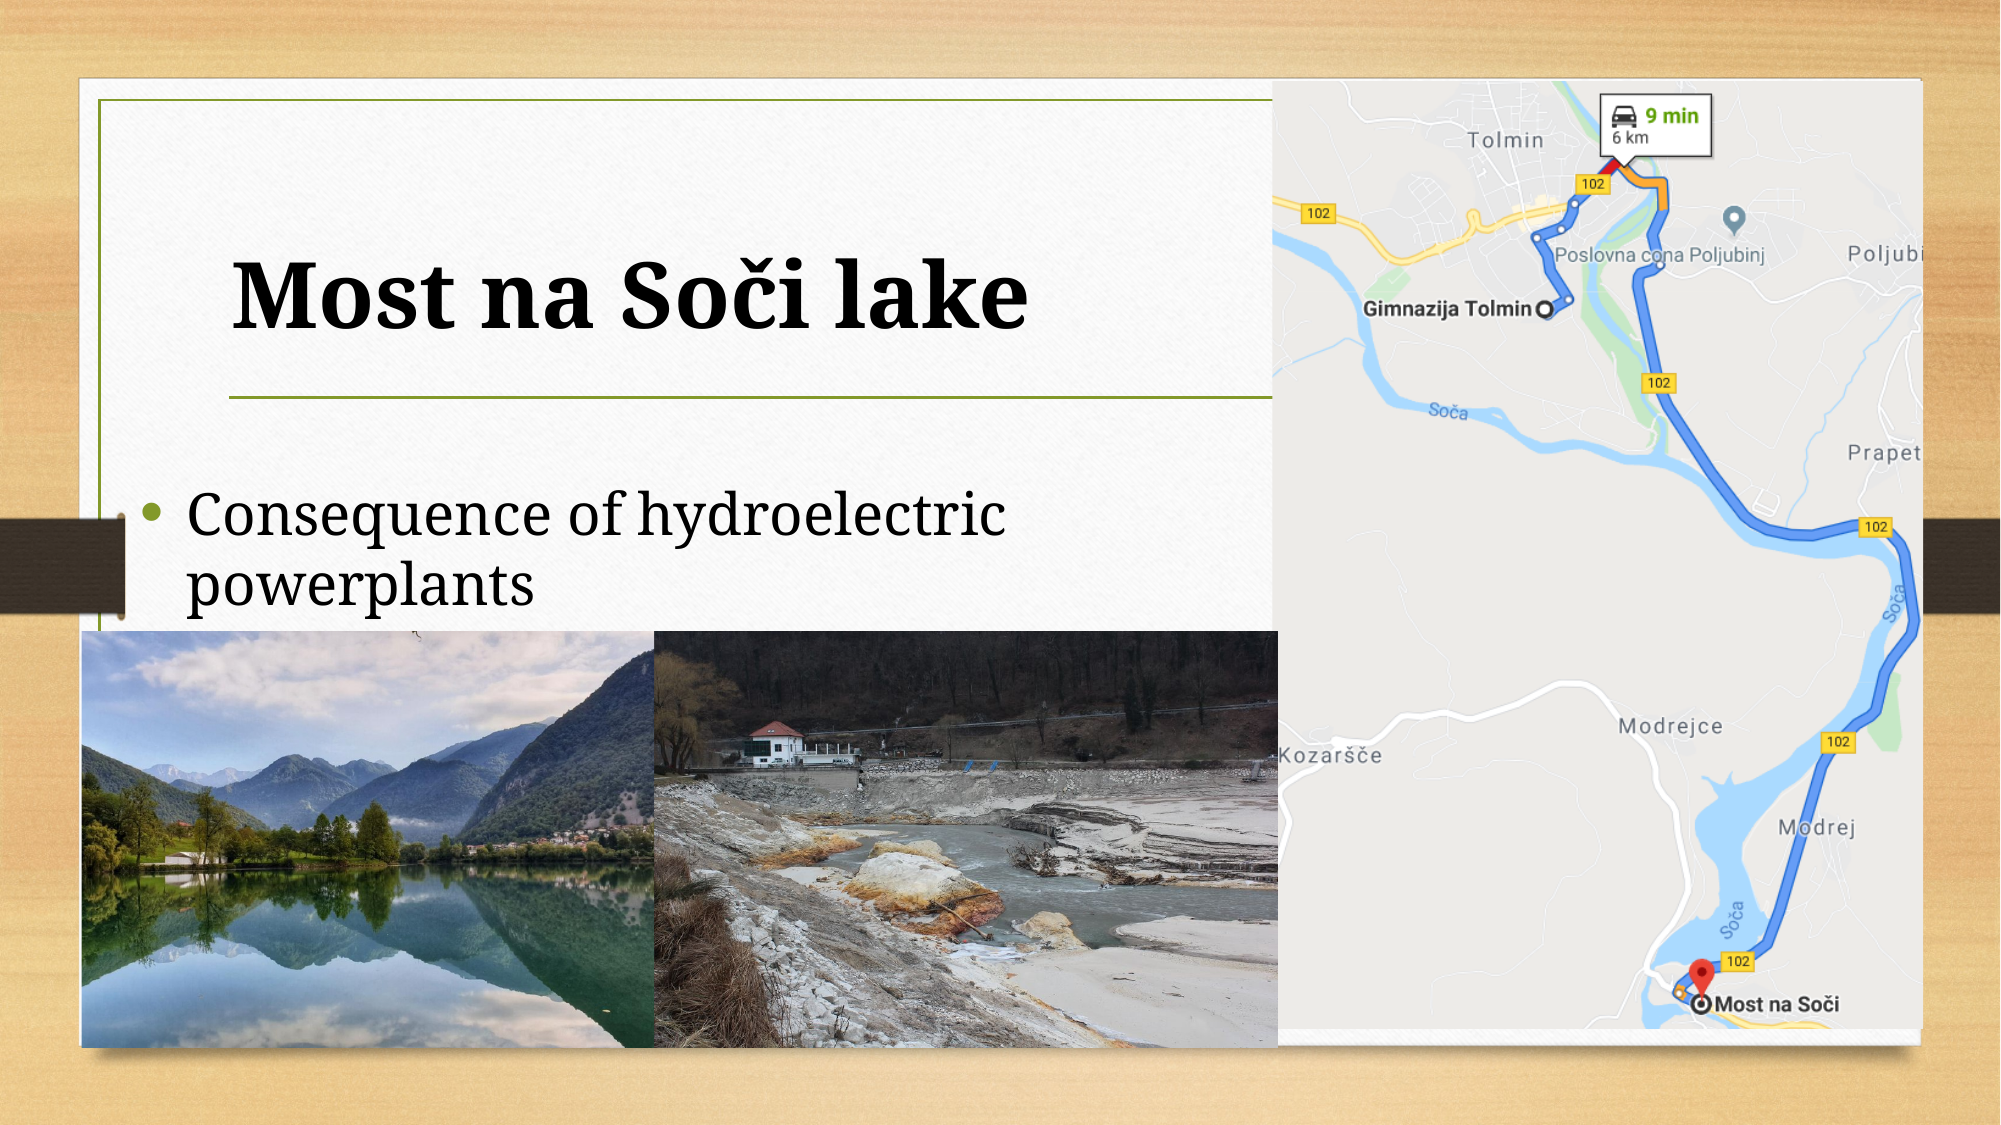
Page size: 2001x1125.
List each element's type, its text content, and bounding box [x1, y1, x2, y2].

title Most na Soči lake [216, 183, 1272, 400]
picture [0, 0, 2001, 1125]
list Consequence of hydroelectric powerplants [124, 469, 1272, 631]
